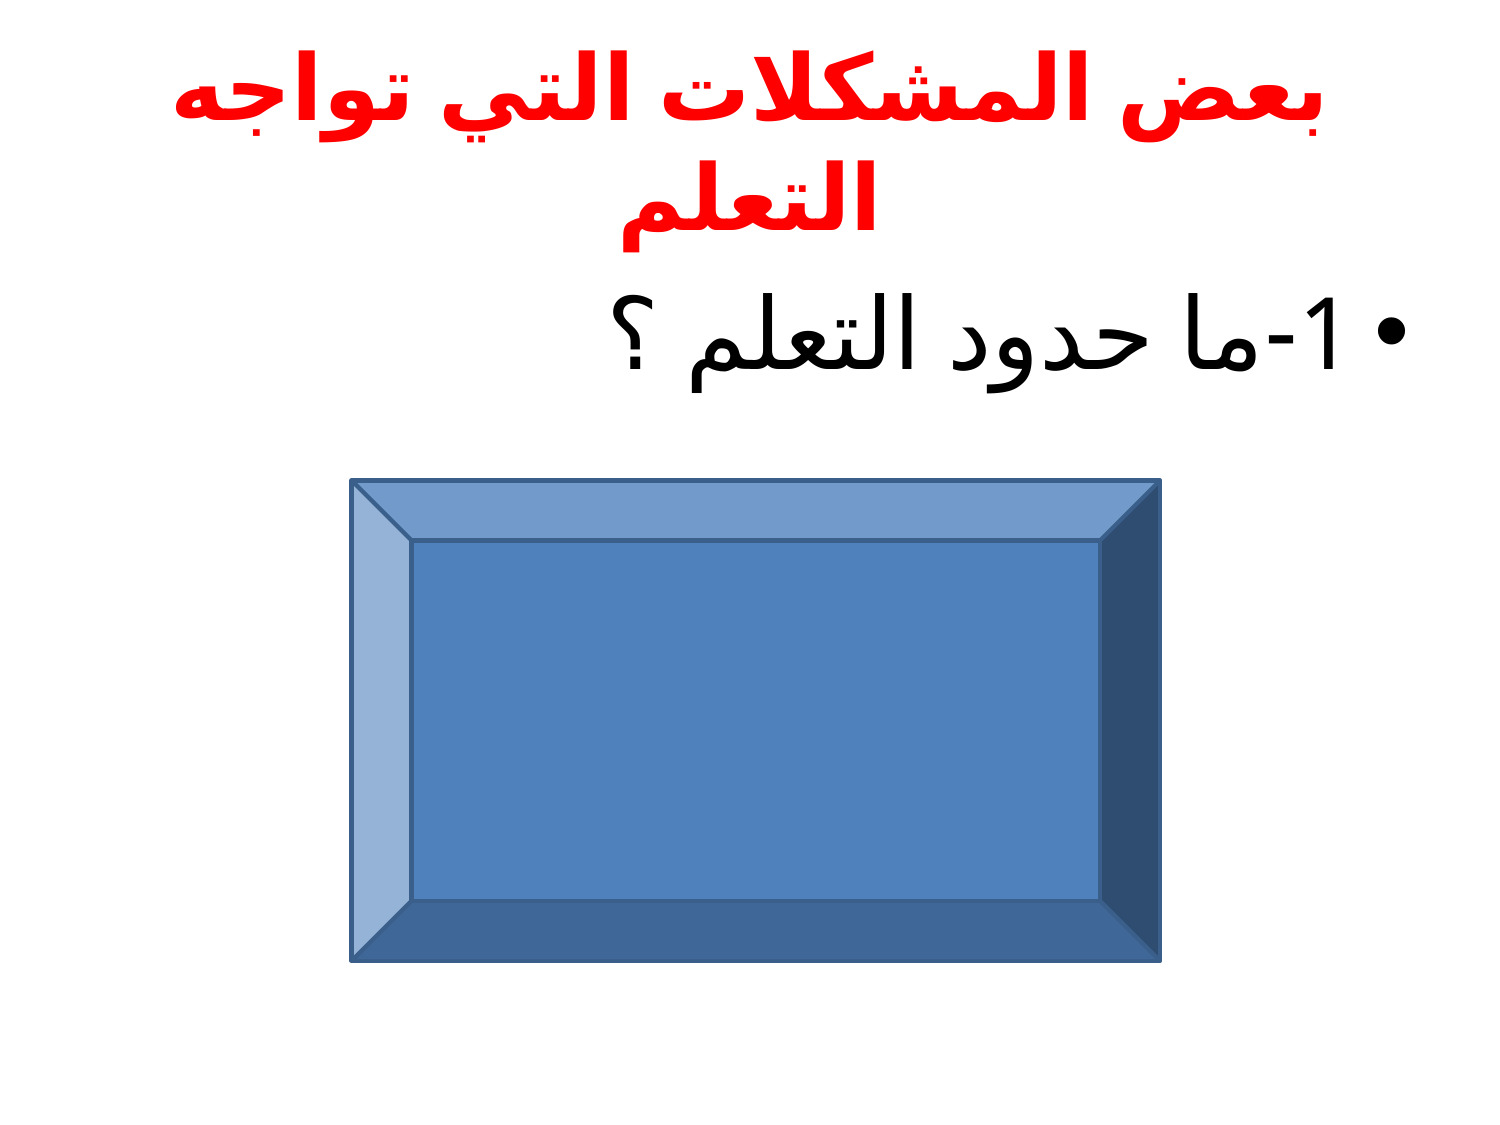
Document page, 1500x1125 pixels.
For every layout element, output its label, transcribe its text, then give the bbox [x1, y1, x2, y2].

text_box [349, 478, 1162, 963]
title بعض المشكلات التي تواجه التعلم [75, 45, 1425, 233]
list 1-ما حدود التعلم ؟ [75, 262, 1425, 1005]
